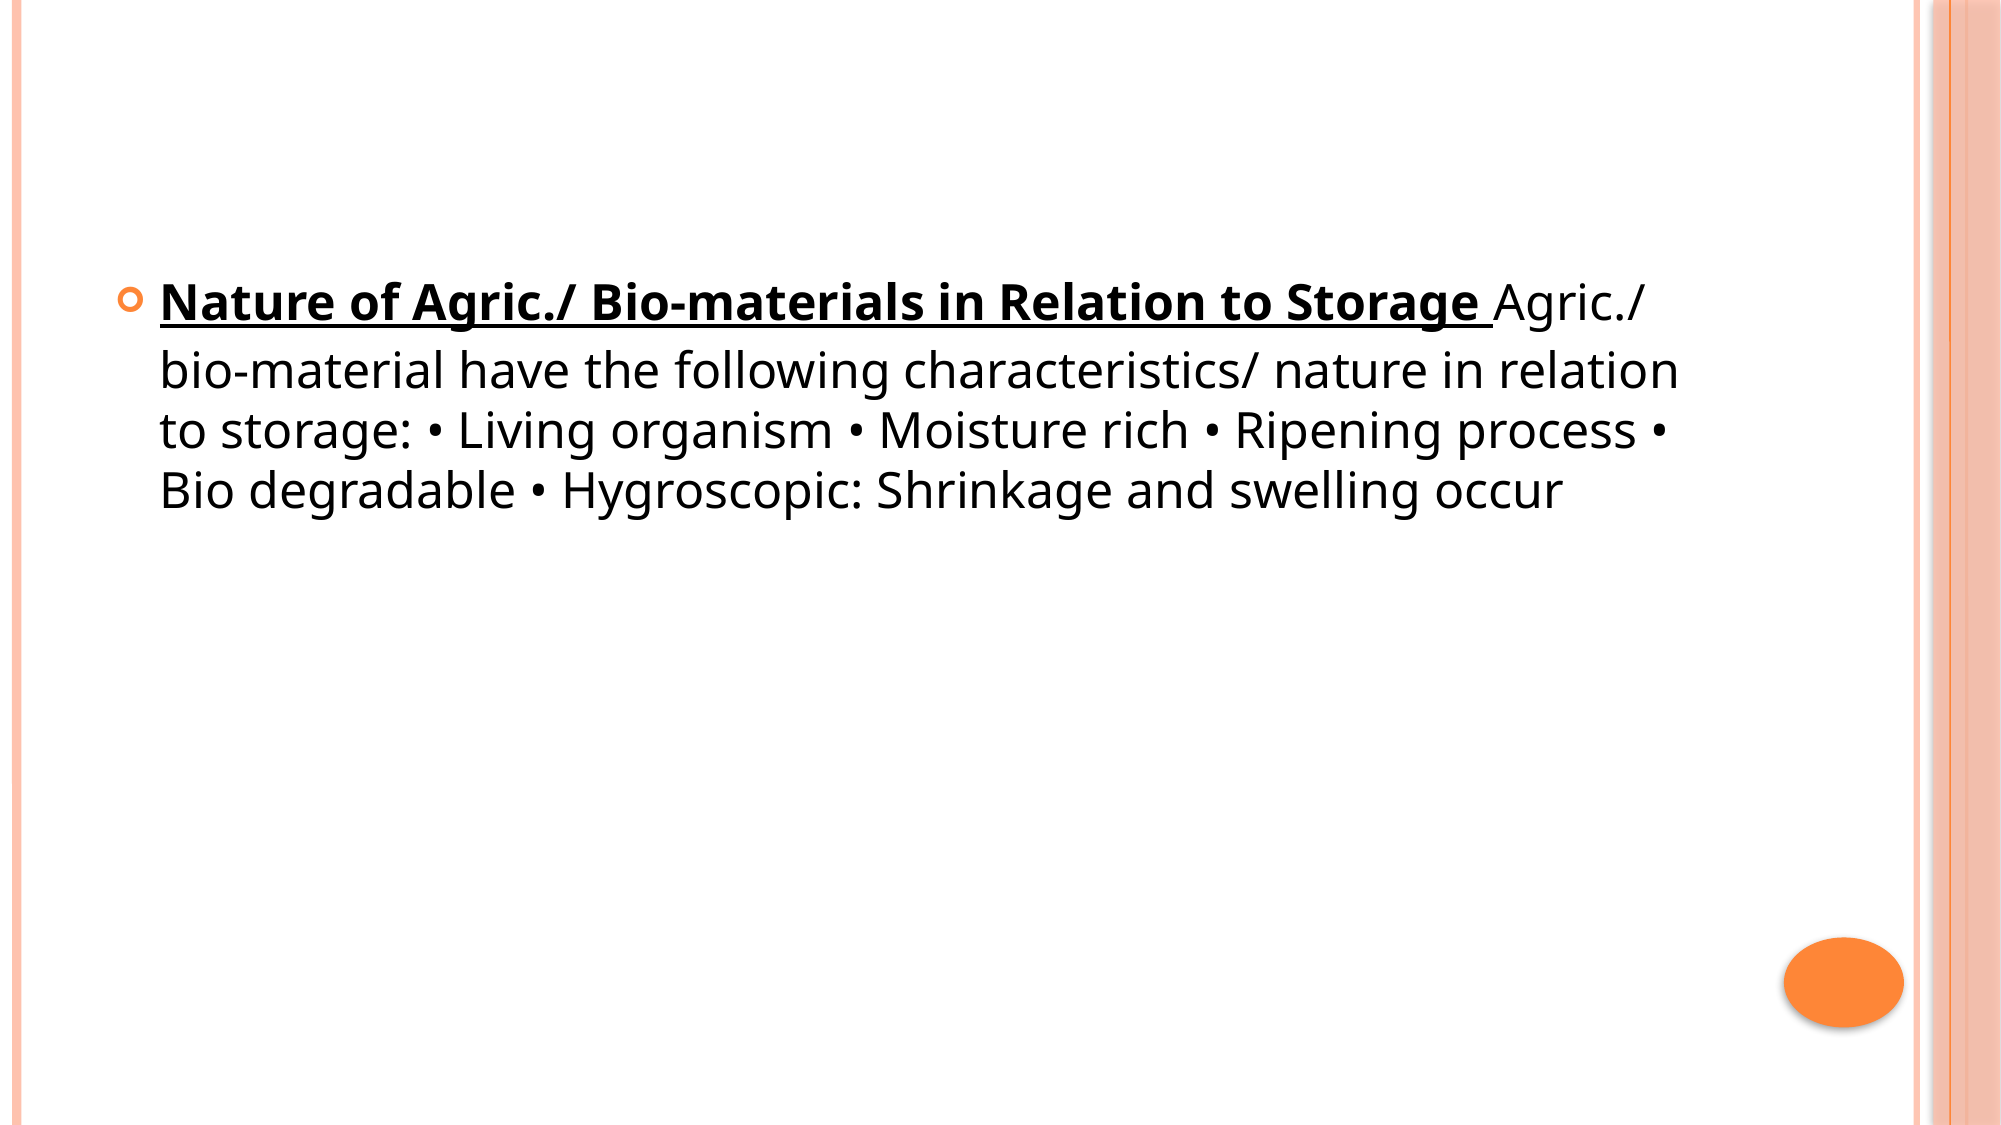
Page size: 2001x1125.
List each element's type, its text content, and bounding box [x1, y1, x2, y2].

list Nature of Agric./ Bio-materials in Relation to Storage Agric./ bio-material have the following characteristics/ nature in relation to storage: • Living organism • Moisture rich • Ripening process • Bio degradable • Hygroscopic: Shrinkage and swelling occur [99, 262, 1734, 1062]
